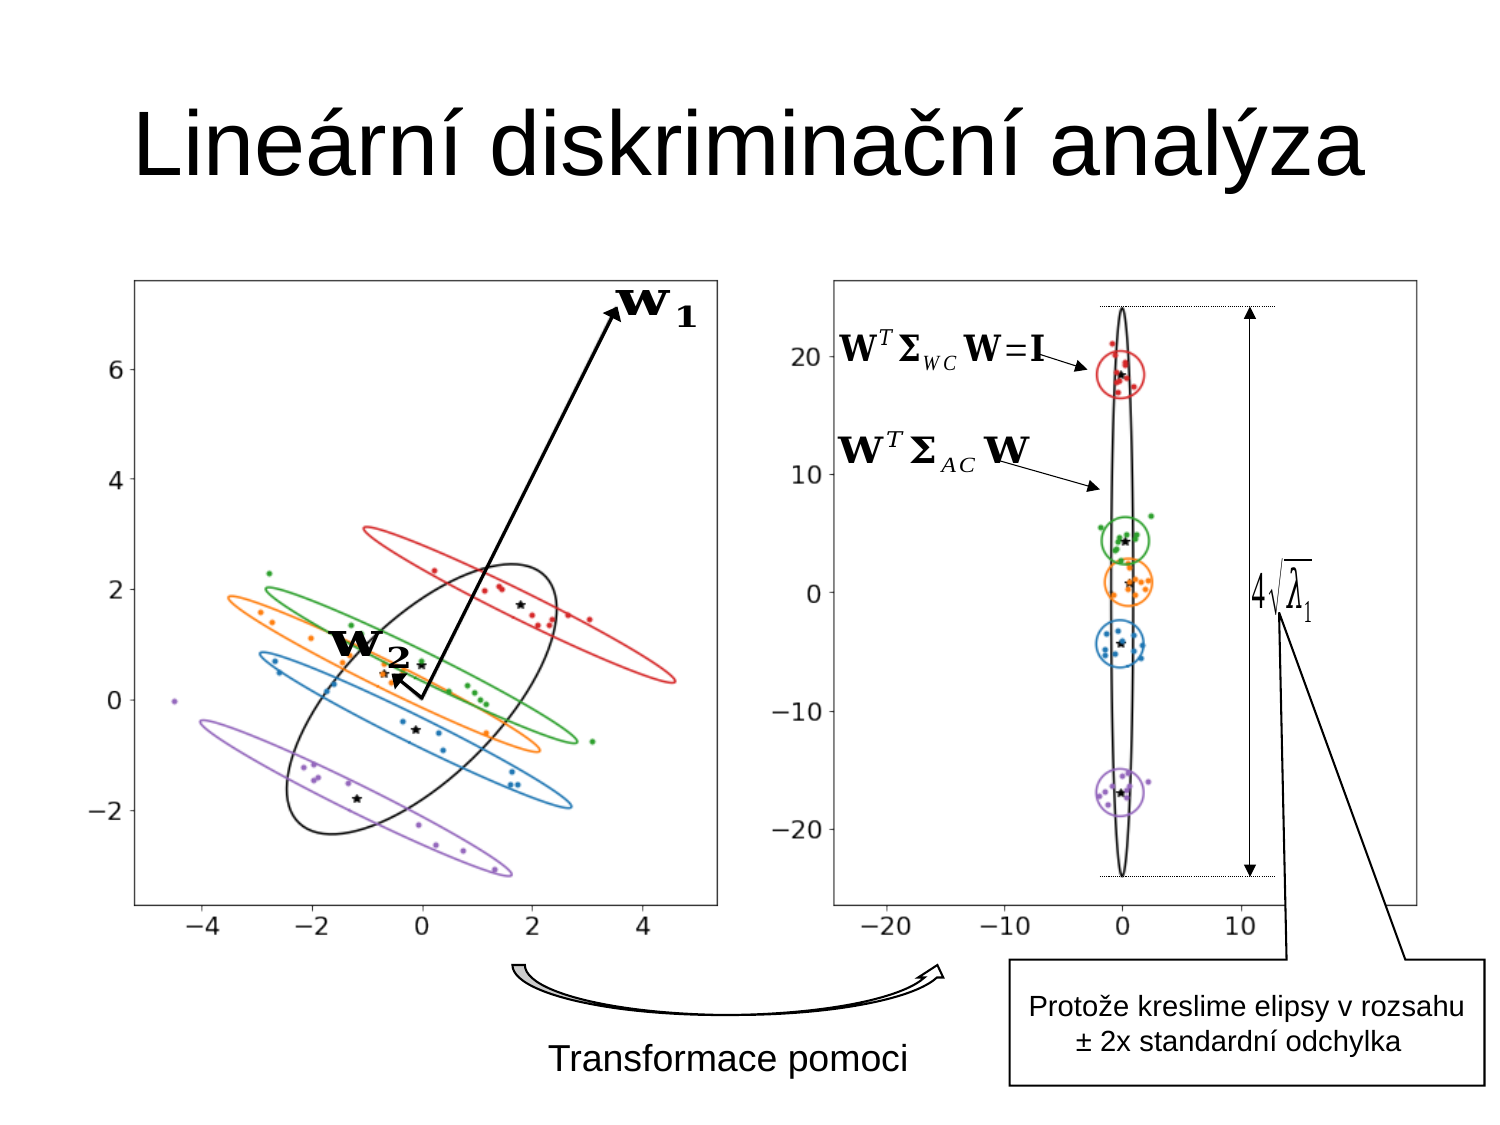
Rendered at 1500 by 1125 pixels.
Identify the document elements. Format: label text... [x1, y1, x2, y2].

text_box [421, 306, 618, 699]
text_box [391, 673, 422, 698]
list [74, 270, 1425, 951]
text_box [511, 963, 945, 1017]
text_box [1037, 353, 1088, 370]
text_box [998, 460, 1100, 490]
title Lineární diskriminační analýza [75, 45, 1425, 233]
